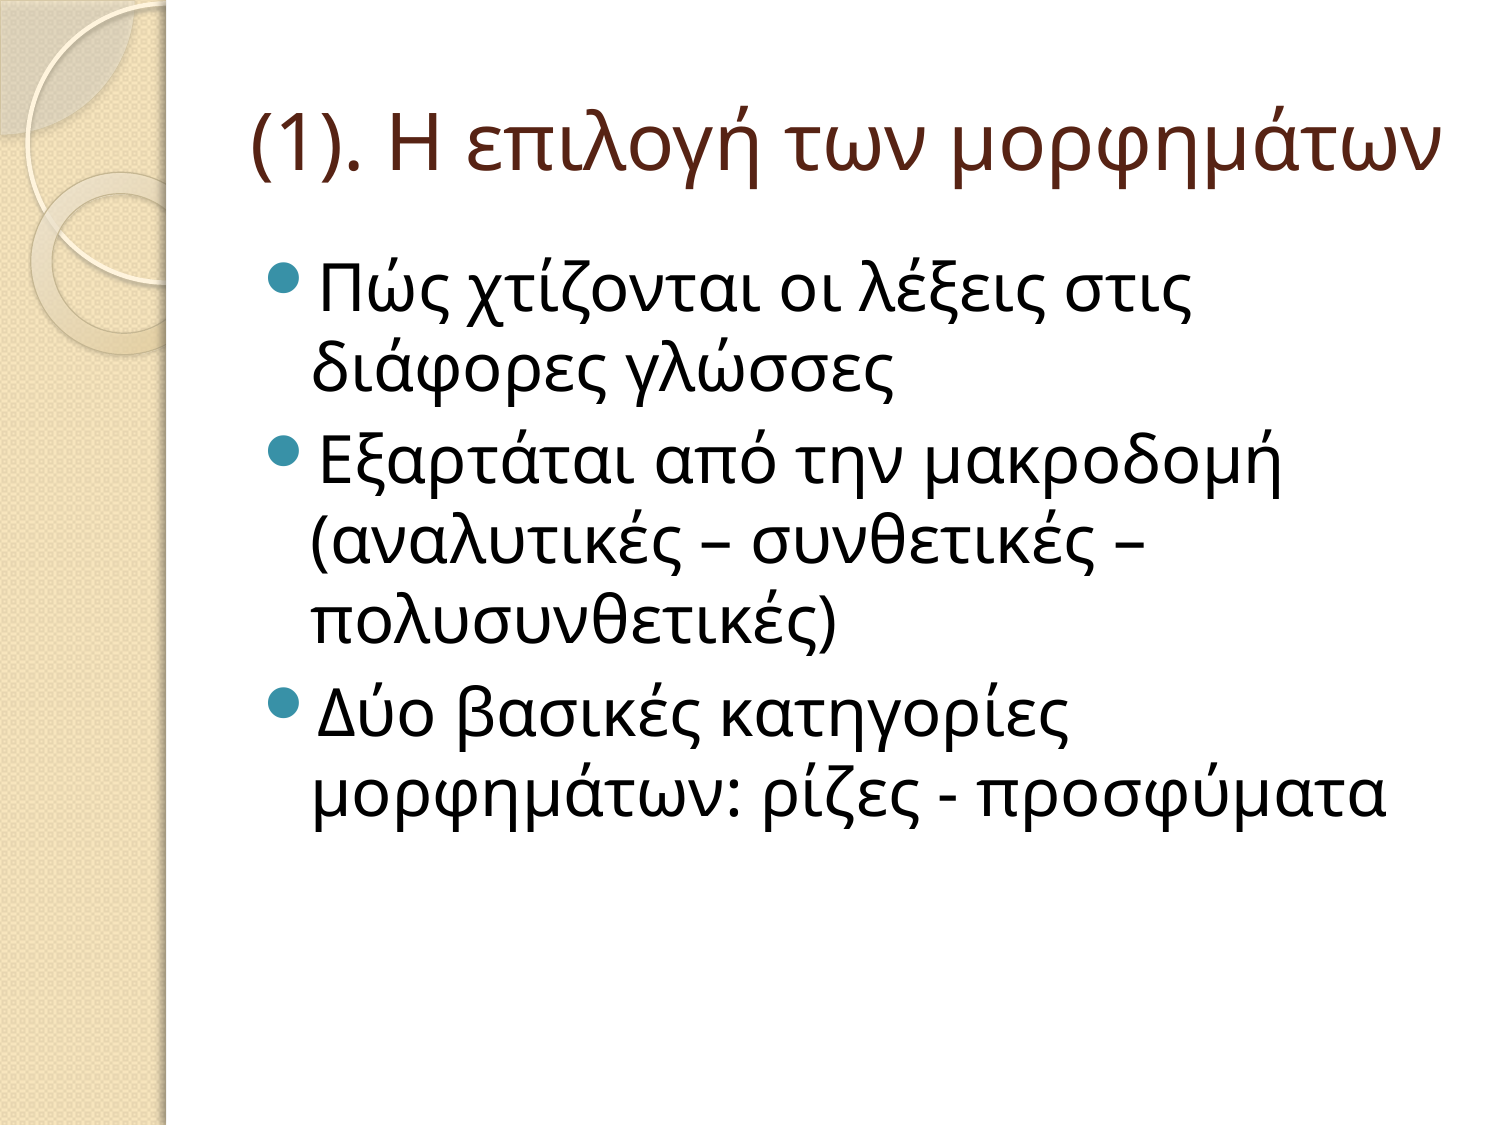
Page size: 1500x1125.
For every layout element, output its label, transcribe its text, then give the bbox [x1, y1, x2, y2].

title (1). Η επιλογή των μορφημάτων [235, 45, 1466, 233]
list Πώς χτίζονται οι λέξεις στις διάφορες γλώσσες Εξαρτάται από την μακροδομή (αναλυτικές – συνθετικές – πολυσυνθετικές) Δύο βασικές κατηγορίες μορφημάτων: ρίζες - προσφύματα [235, 237, 1466, 1025]
